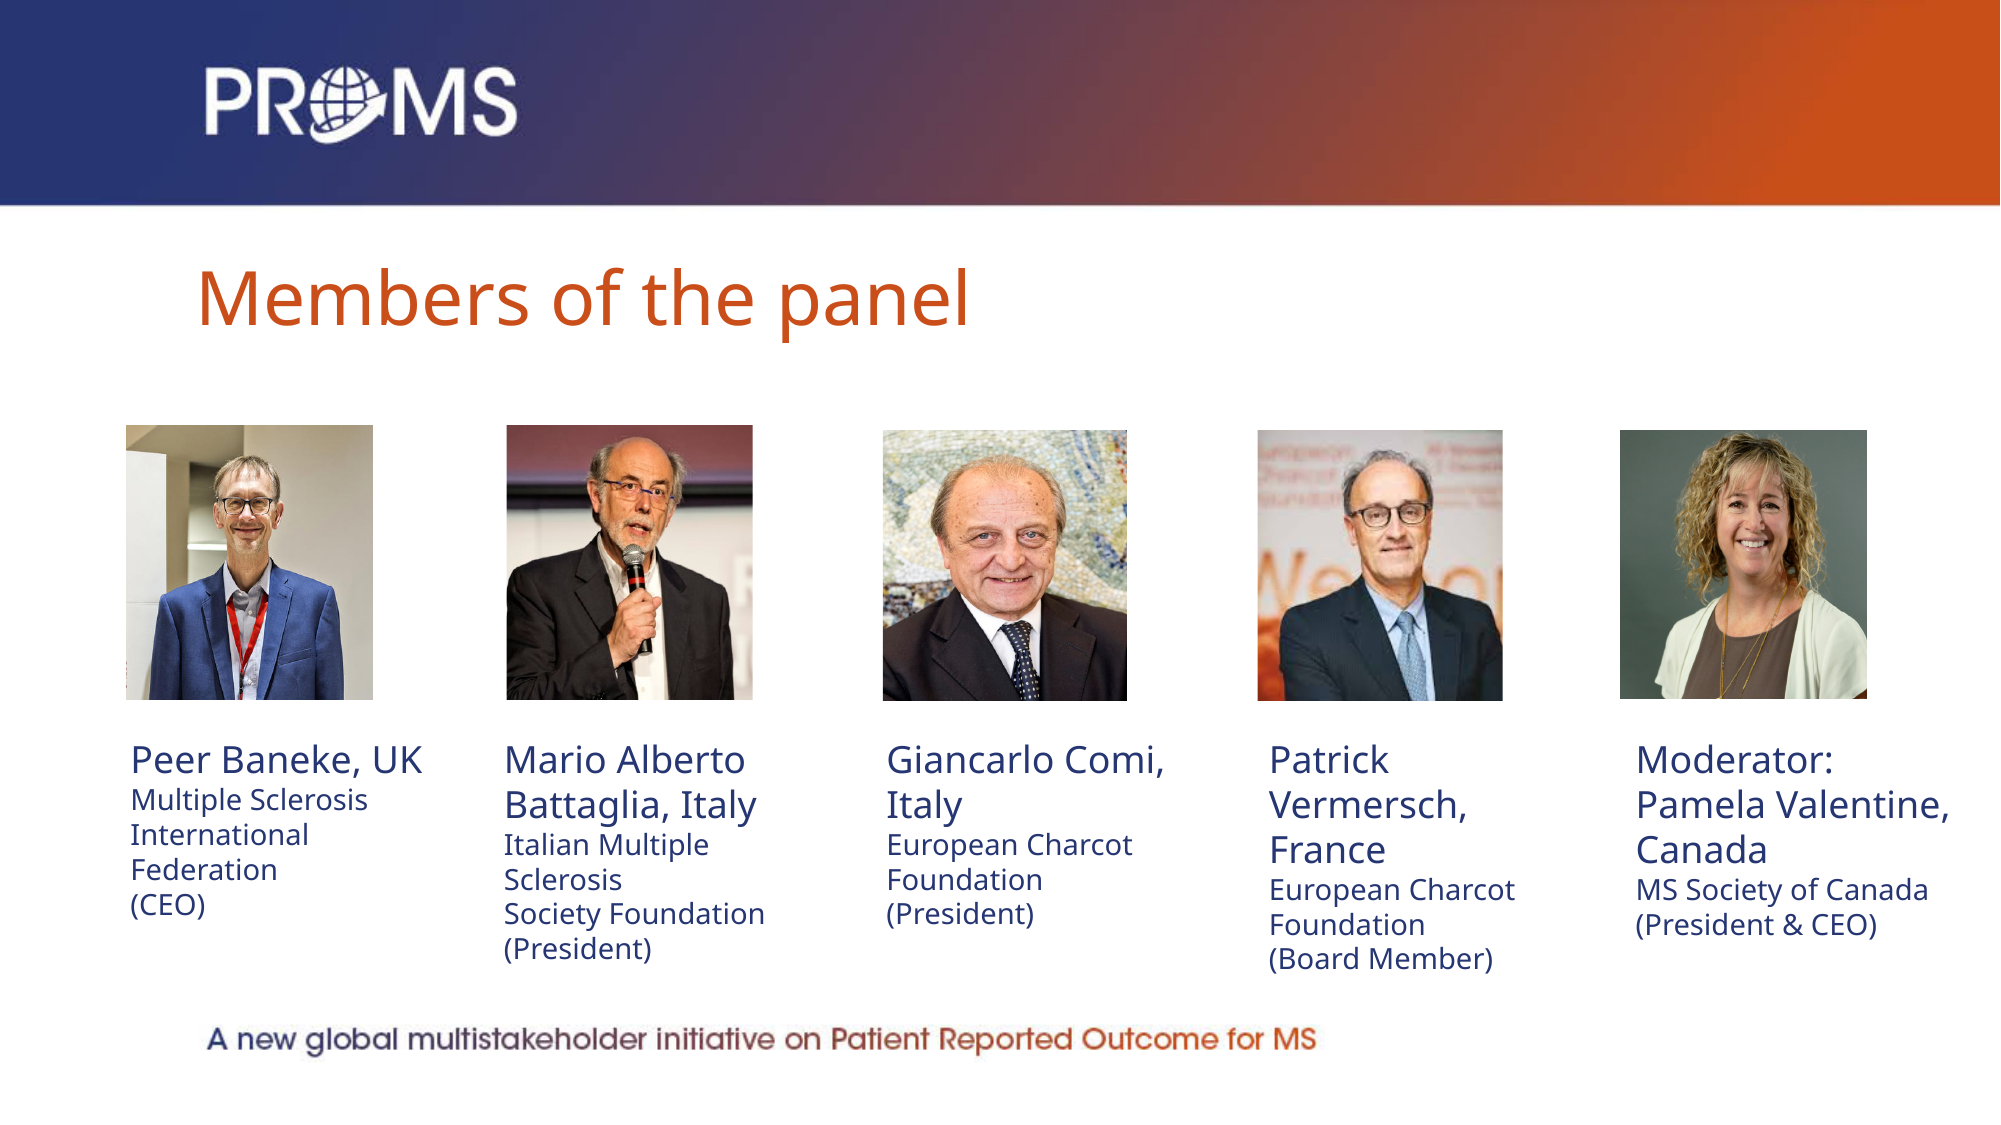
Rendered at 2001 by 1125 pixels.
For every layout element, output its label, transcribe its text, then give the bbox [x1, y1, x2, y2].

text_box Peer Baneke, UK Multiple Sclerosis International Federation (CEO) [115, 729, 447, 929]
title Members of the panel [180, 253, 1772, 474]
text_box Giancarlo Comi, Italy European Charcot Foundation (President) [871, 728, 1203, 938]
text_box Moderator: Pamela Valentine, Canada MS Society of Canada (President & CEO) [1620, 728, 1976, 949]
text_box Patrick Vermersch, France European Charcot Foundation (Board Member) [1254, 728, 1555, 983]
text_box Mario Alberto Battaglia, Italy Italian Multiple Sclerosis Society Foundation (President) [489, 728, 821, 973]
picture [0, 0, 2000, 1125]
